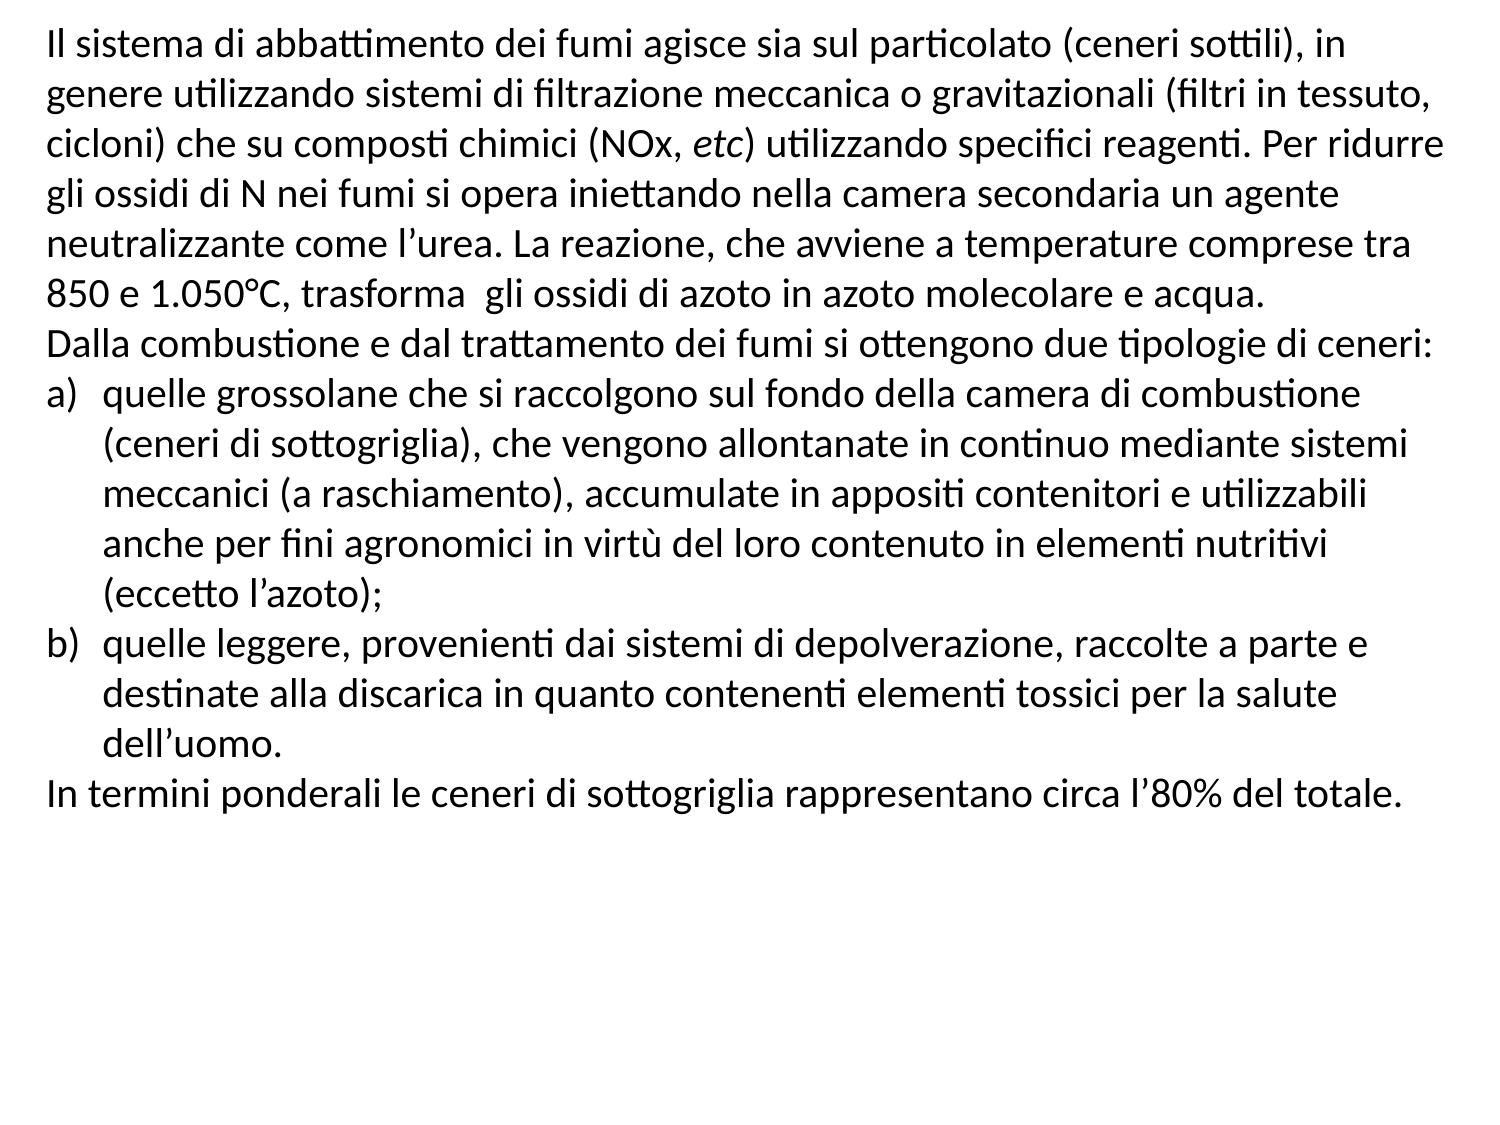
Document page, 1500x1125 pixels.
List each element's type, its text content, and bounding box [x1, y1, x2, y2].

text_box Il sistema di abbattimento dei fumi agisce sia sul particolato (ceneri sottili), in genere utilizzando sistemi di filtrazione meccanica o gravitazionali (filtri in tessuto, cicloni) che su composti chimici (NOx, etc) utilizzando specifici reagenti. Per ridurre gli ossidi di N nei fumi si opera iniettando nella camera secondaria un agente neutralizzante come l’urea. La reazione, che avviene a temperature comprese tra 850 e 1.050°C, trasforma gli ossidi di azoto in azoto molecolare e acqua. Dalla combustione e dal trattamento dei fumi si ottengono due tipologie di ceneri: quelle grossolane che si raccolgono sul fondo della camera di combustione (ceneri di sottogriglia), che vengono allontanate in continuo mediante sistemi meccanici (a raschiamento), accumulate in appositi contenitori e utilizzabili anche per fini agronomici in virtù del loro contenuto in elementi nutritivi (eccetto l’azoto); quelle leggere, provenienti dai sistemi di depolverazione, raccolte a parte e destinate alla discarica in quanto contenenti elementi tossici per la salute dell’uomo. In termini ponderali le ceneri di sottogriglia rappresentano circa l’80% del totale. [31, 8, 1482, 874]
